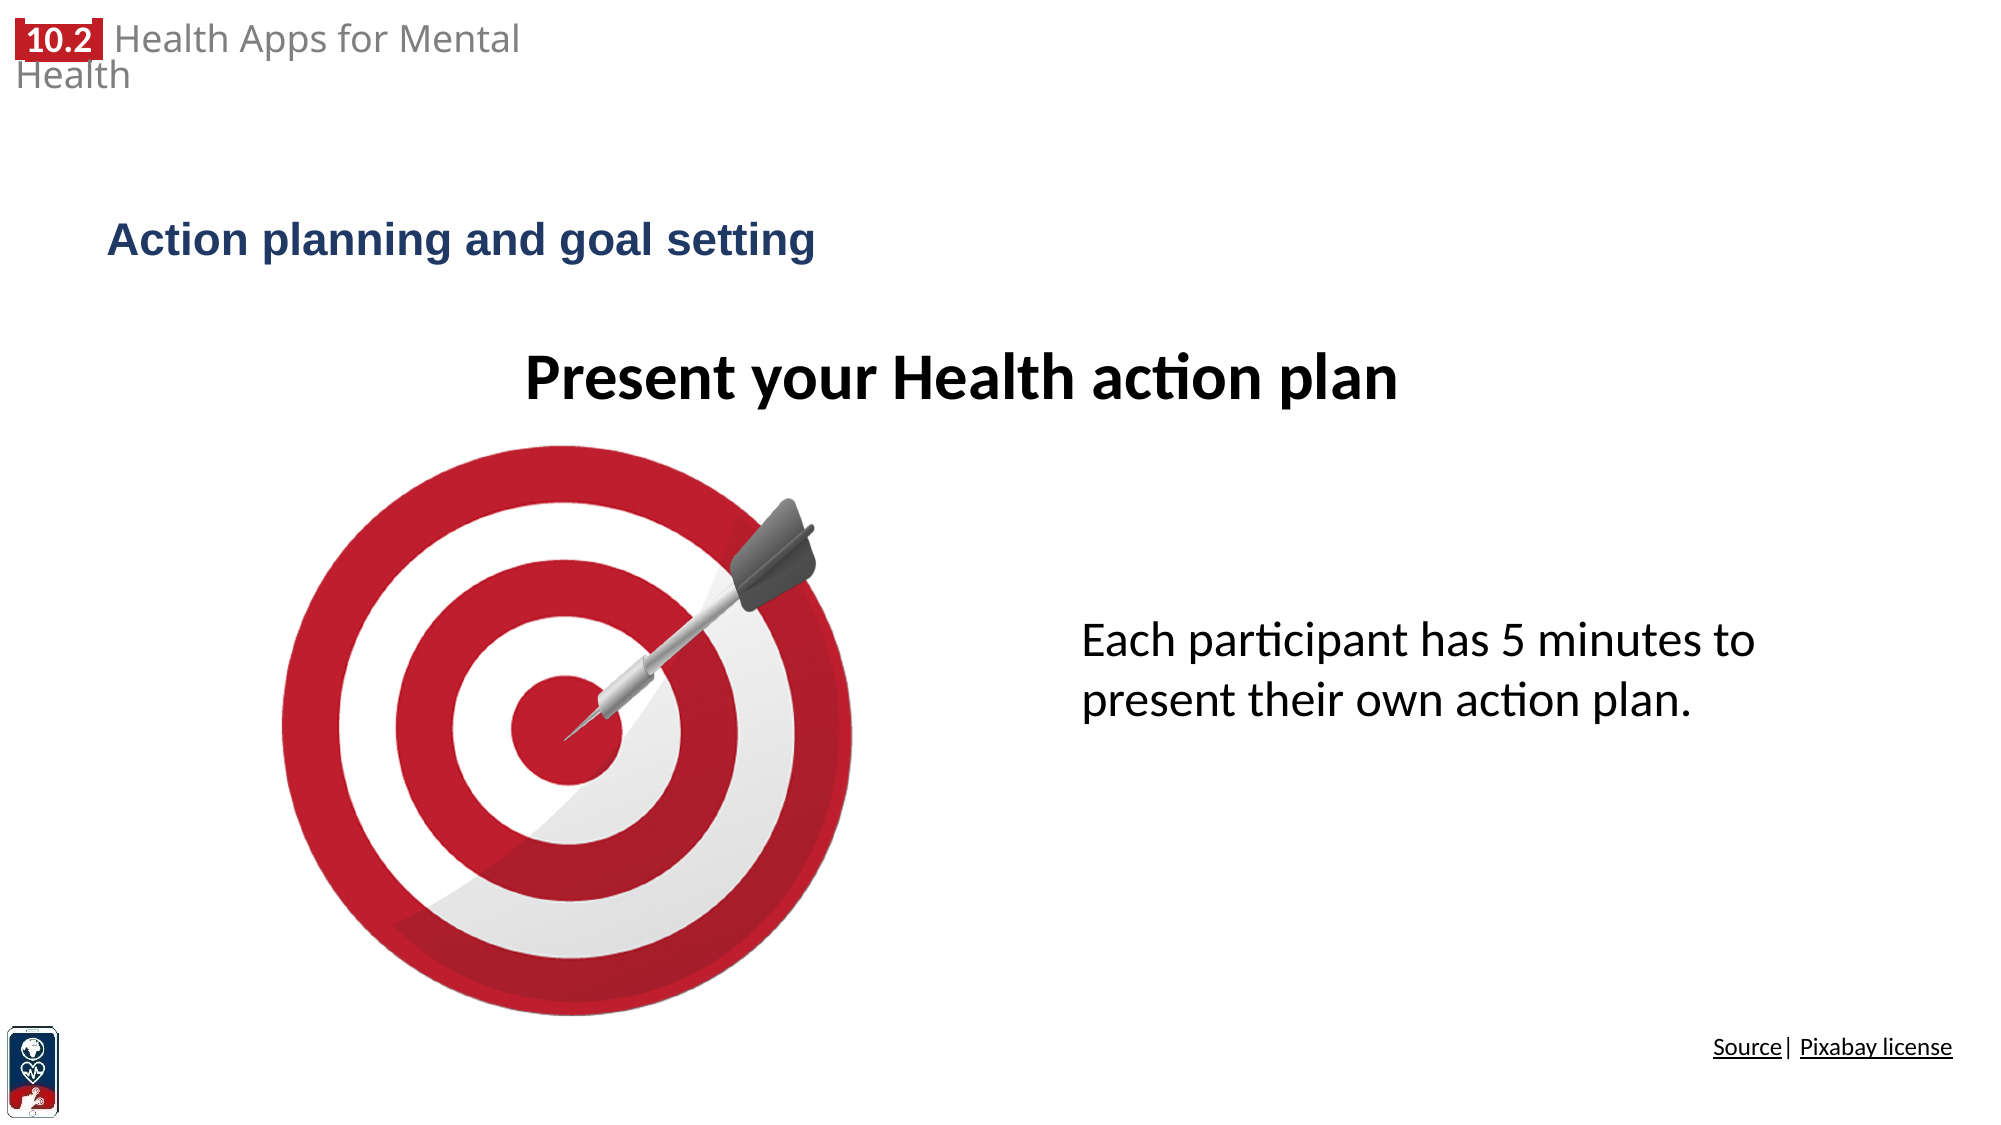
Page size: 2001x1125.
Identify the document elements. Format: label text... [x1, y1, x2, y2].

text_box Each participant has 5 minutes to present their own action plan. [1066, 599, 1851, 735]
text_box Source| Pixabay license [1572, 1022, 1968, 1069]
text_box Present your Health action plan [510, 325, 1771, 421]
title Action planning and goal setting [91, 177, 1906, 297]
picture [263, 426, 864, 1027]
picture [7, 1026, 59, 1118]
